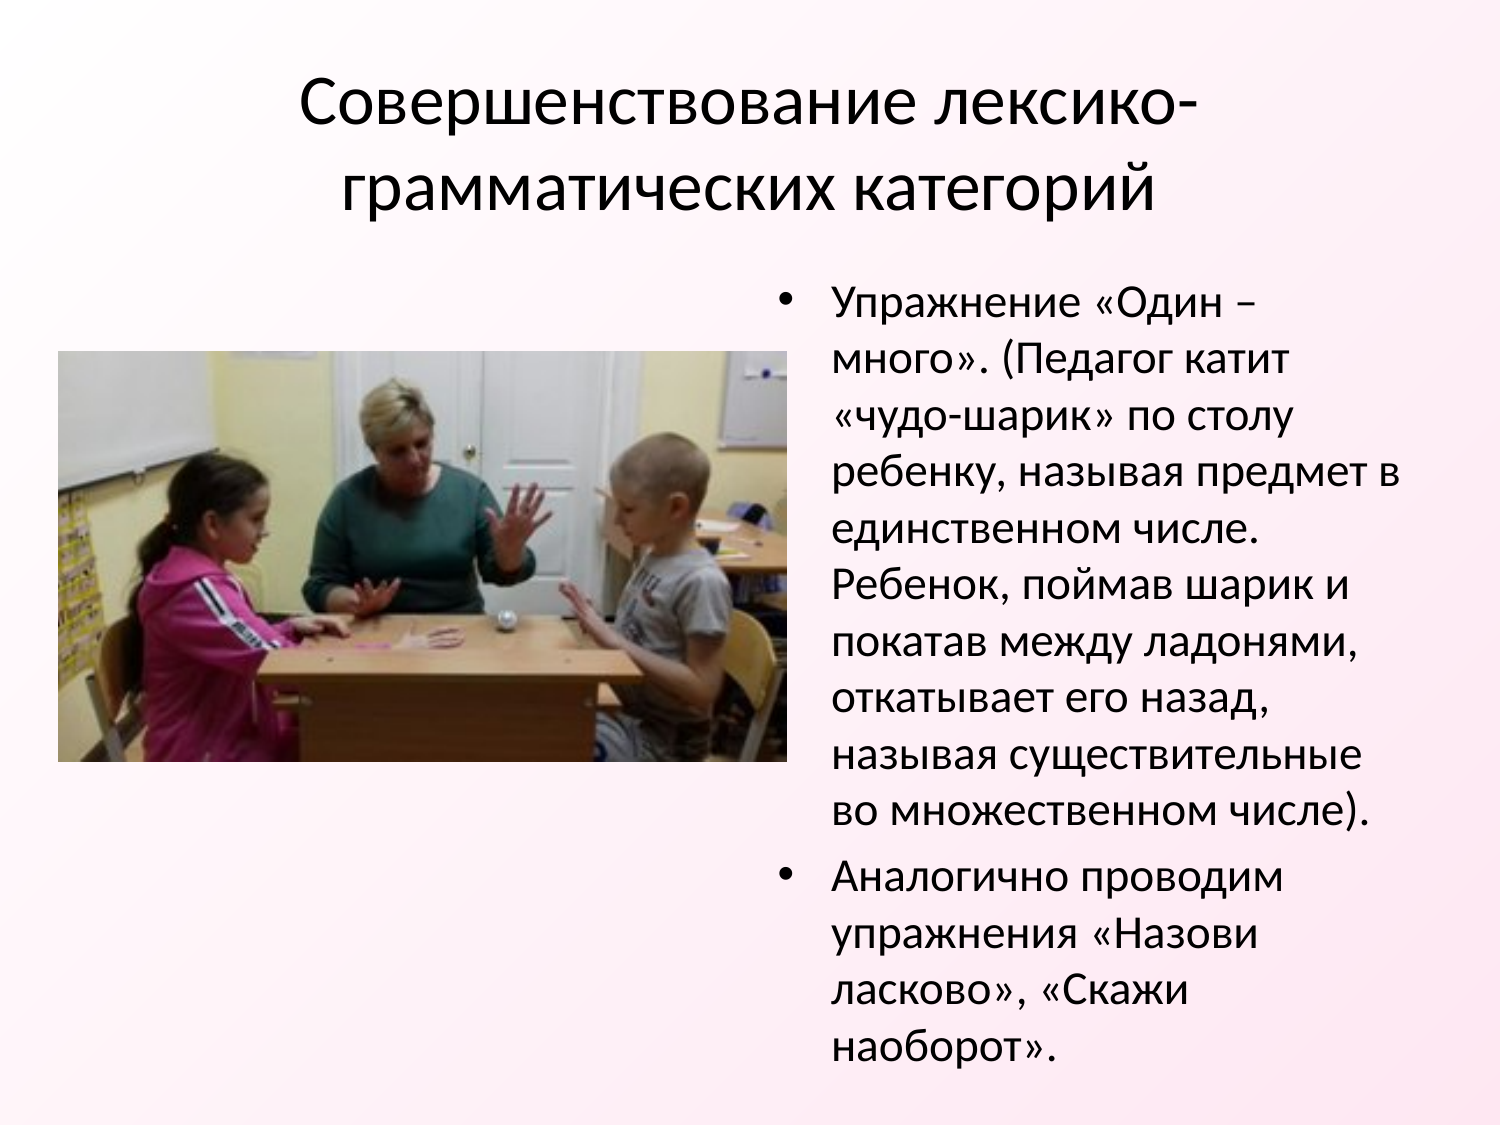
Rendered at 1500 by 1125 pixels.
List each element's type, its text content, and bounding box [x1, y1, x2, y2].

title Совершенствование лексико-грамматических категорий [75, 45, 1425, 233]
list Упражнение «Один – много». (Педагог катит «чудо-шарик» по столу ребенку, называя предмет в единственном числе. Ребенок, поймав шарик и покатав между ладонями, откатывает его назад, называя существительные во множественном числе). Аналогично проводим упражнения «Назови ласково», «Скажи наоборот». [762, 262, 1425, 1090]
picture [58, 351, 787, 762]
